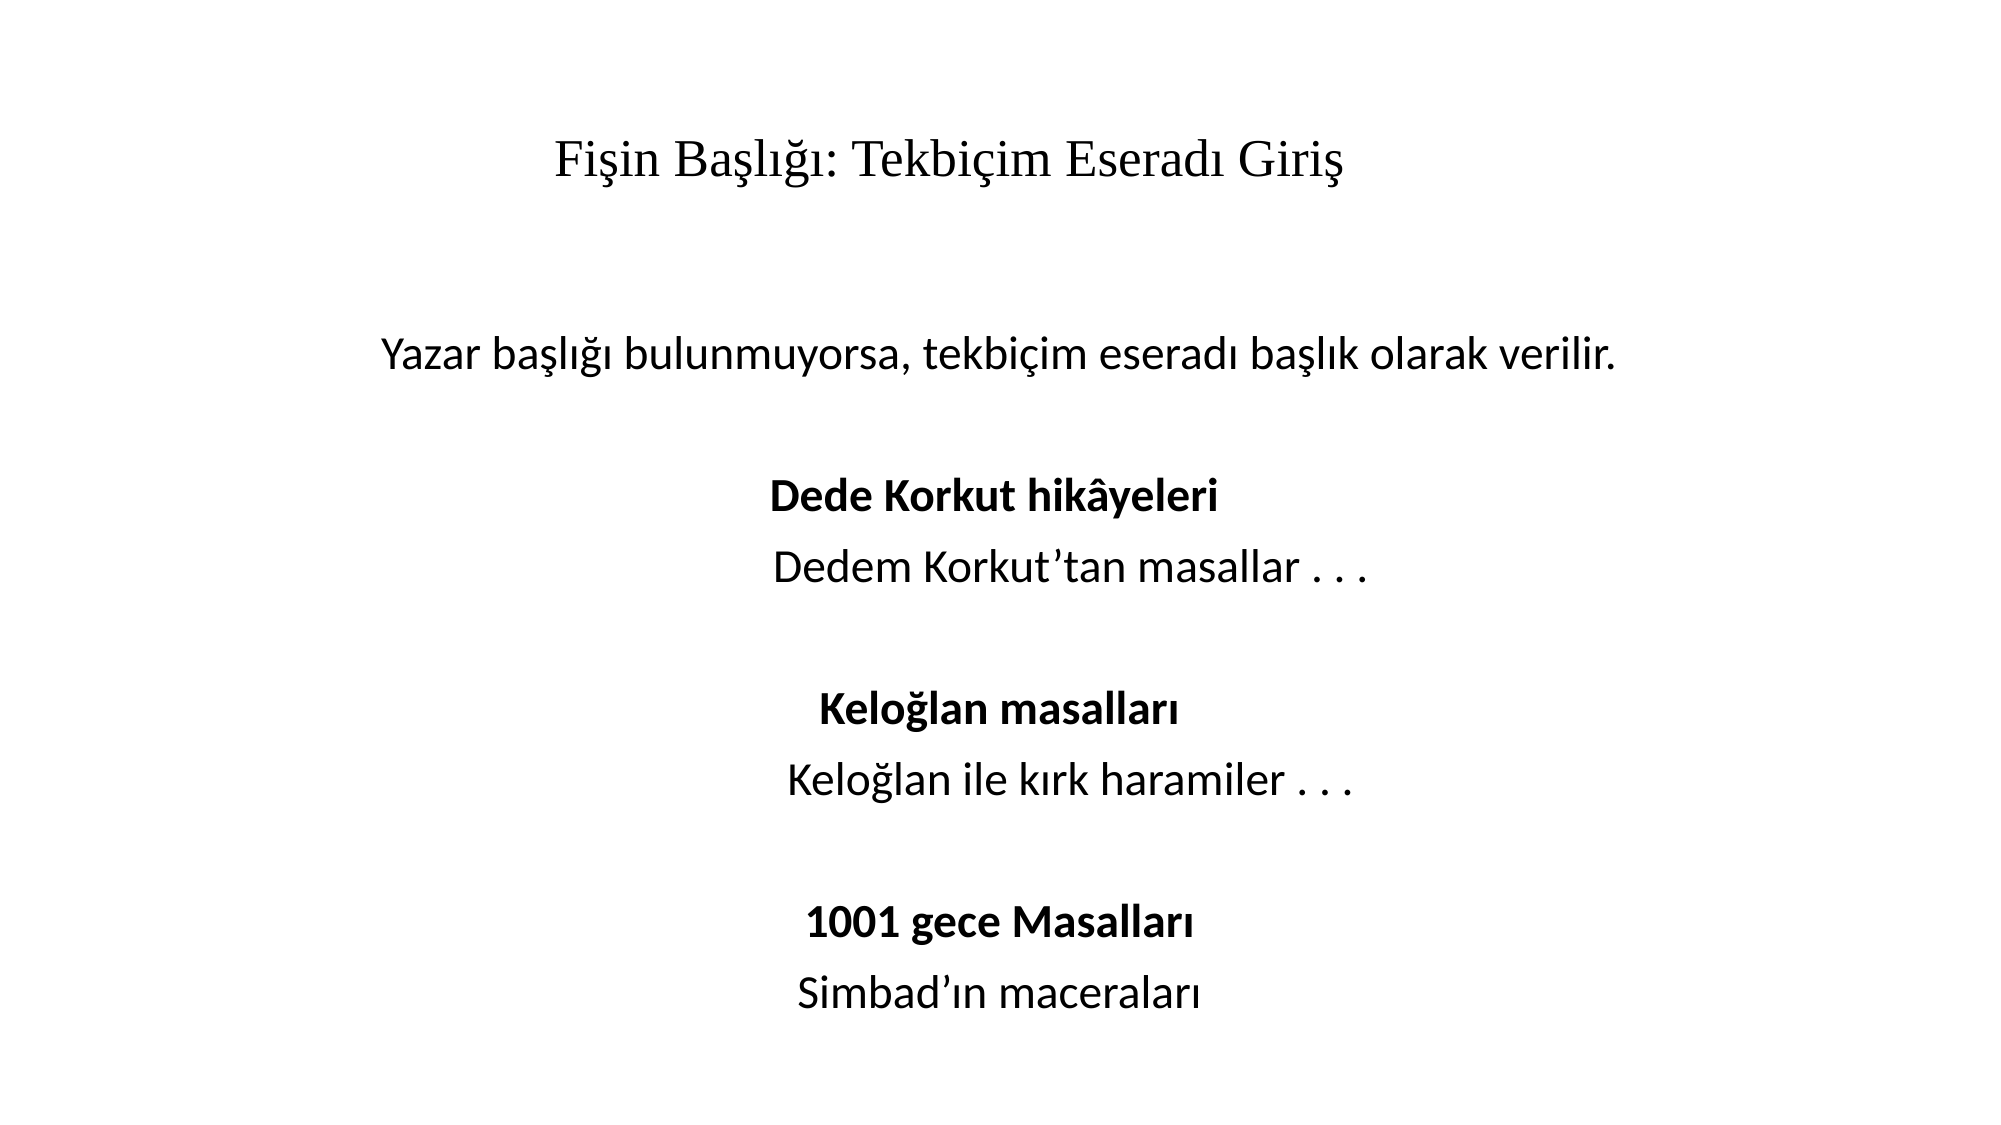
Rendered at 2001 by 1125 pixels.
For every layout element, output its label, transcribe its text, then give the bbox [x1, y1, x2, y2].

title Fişin Başlığı: Tekbiçim Eseradı Giriş [200, 0, 1700, 196]
subtitle Yazar başlığı bulunmuyorsa, tekbiçim eseradı başlık olarak verilir. Dede Korkut hikâyeleri Dedem Korkut’tan masallar . . . Keloğlan masalları Keloğlan ile kırk haramiler . . . 1001 gece Masalları Simbad’ın maceraları [249, 249, 1750, 1034]
